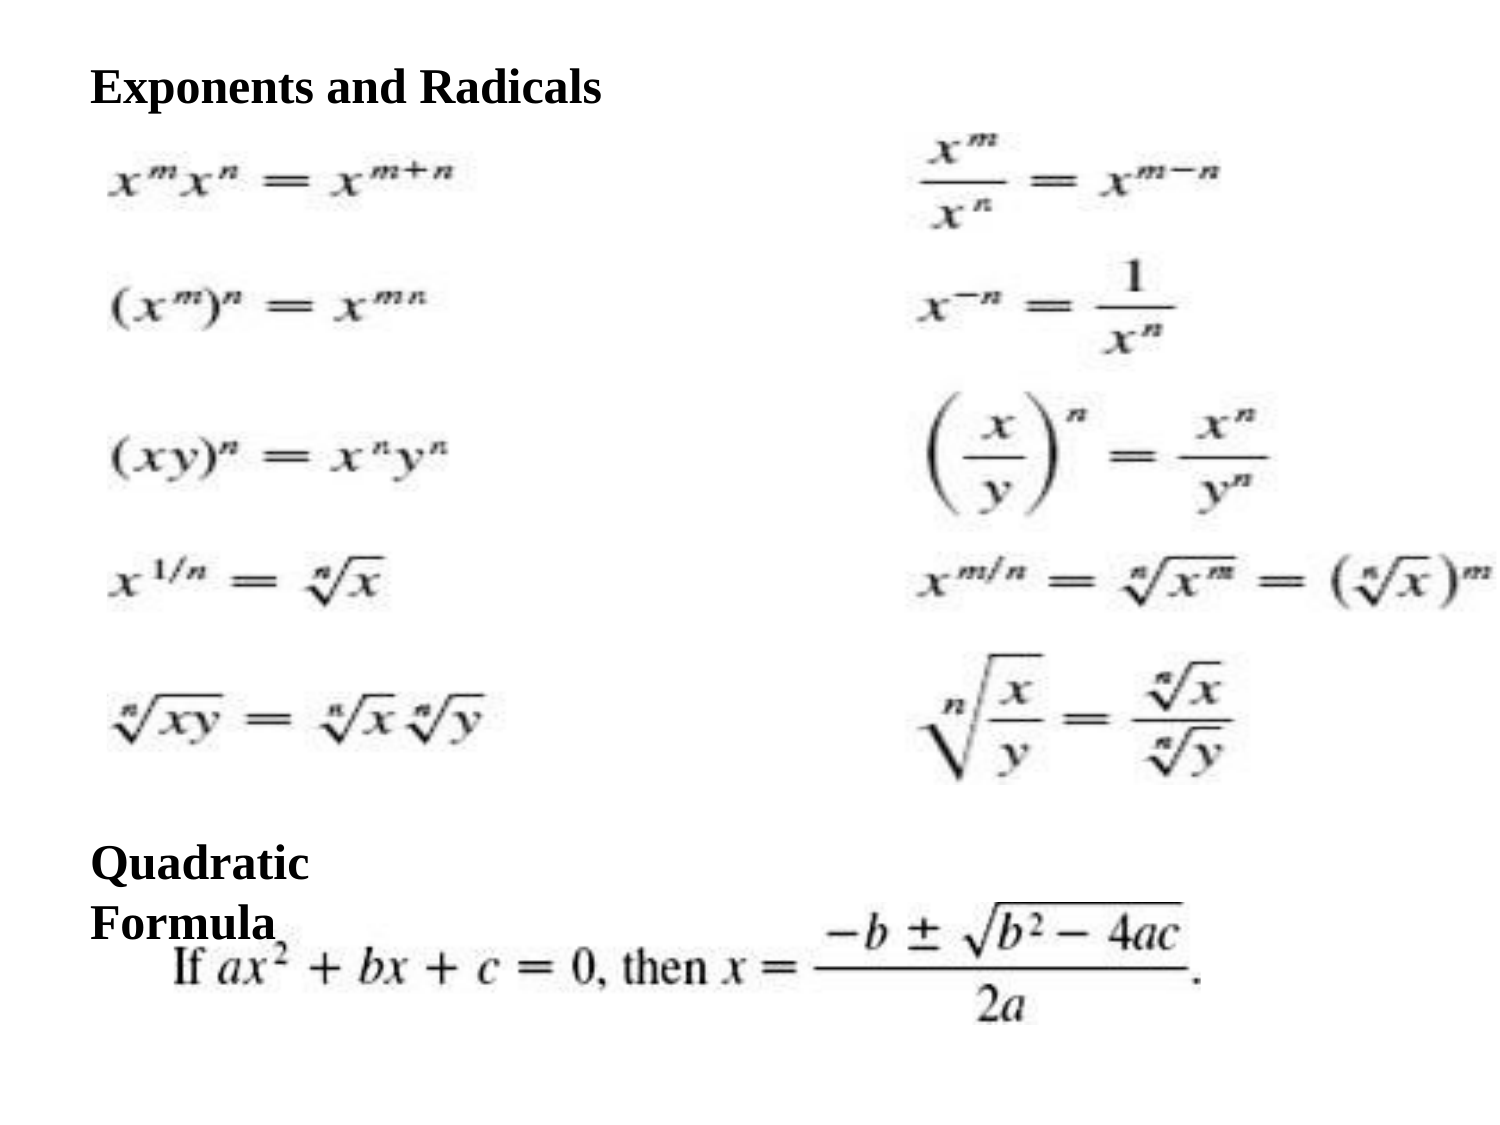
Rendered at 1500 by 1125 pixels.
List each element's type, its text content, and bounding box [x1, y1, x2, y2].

text_box Quadratic Formula [87, 827, 509, 950]
text_box [173, 902, 1201, 1025]
text_box [106, 132, 1497, 785]
title Exponents and Radicals [87, 51, 606, 242]
